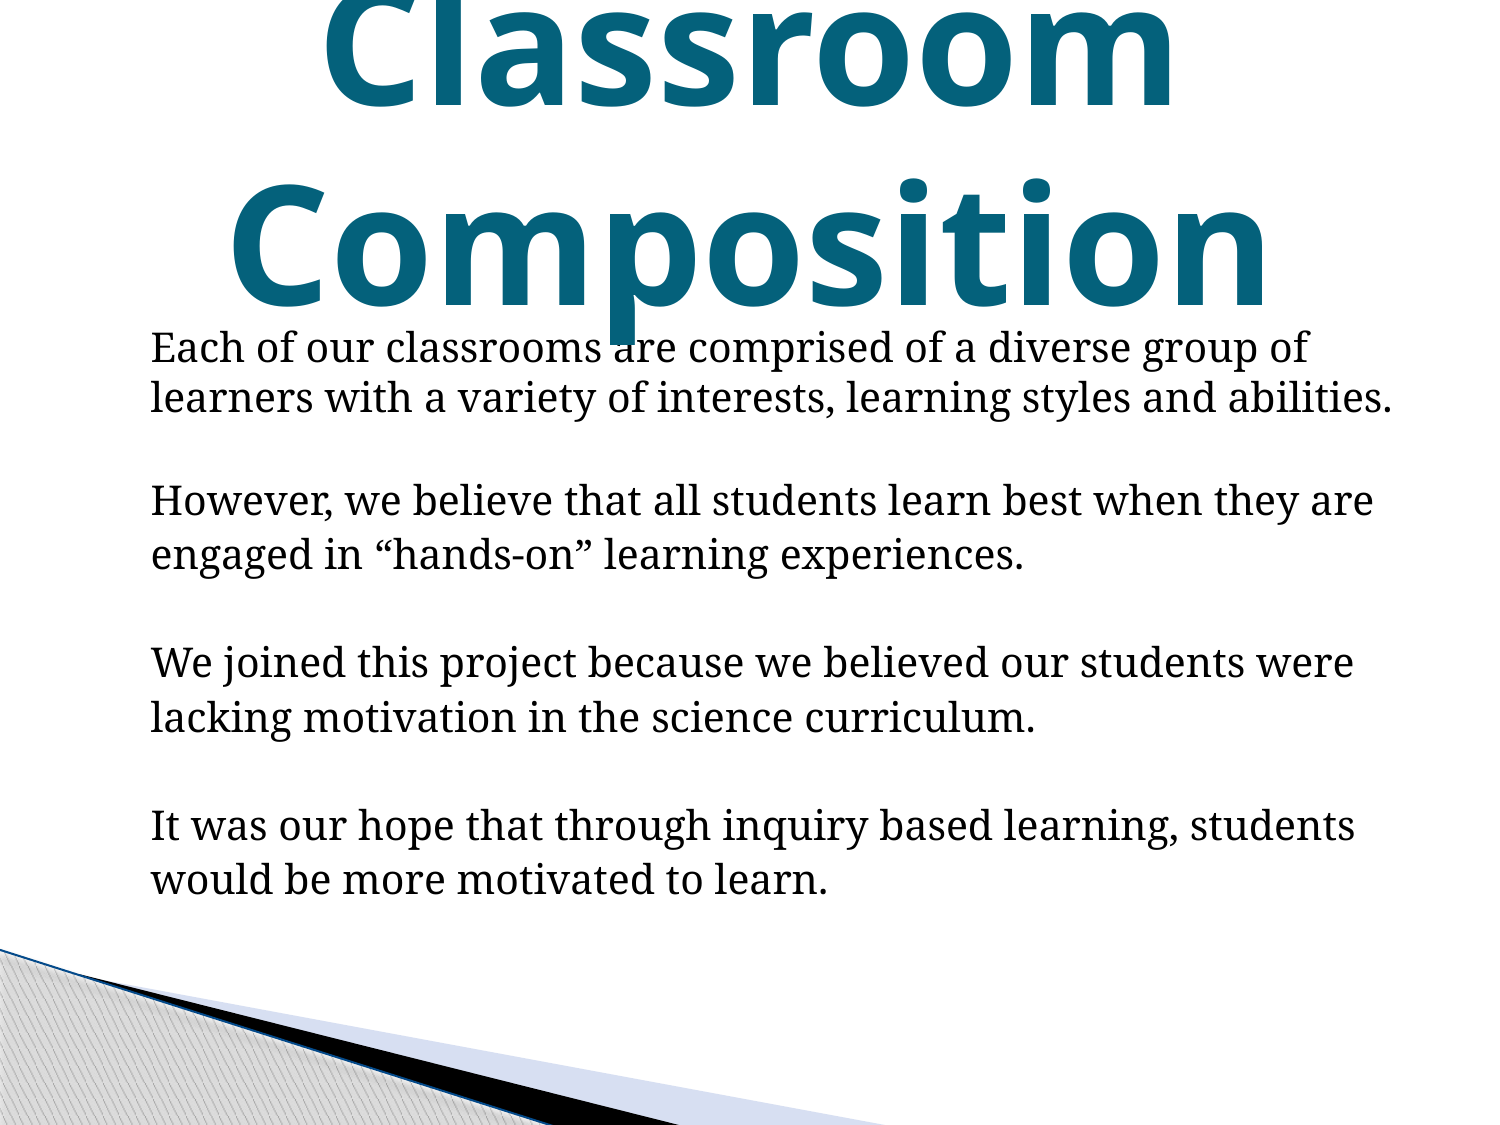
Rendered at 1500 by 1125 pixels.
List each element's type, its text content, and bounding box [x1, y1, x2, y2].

list Each of our classrooms are comprised of a diverse group of learners with a variety of interests, learning styles and abilities. However, we believe that all students learn best when they are engaged in “hands-on” learning experiences. We joined this project because we believed our students were lacking motivation in the science curriculum. It was our hope that through inquiry based learning, students would be more motivated to learn. [135, 314, 1425, 953]
title Classroom Composition [75, 45, 1425, 233]
